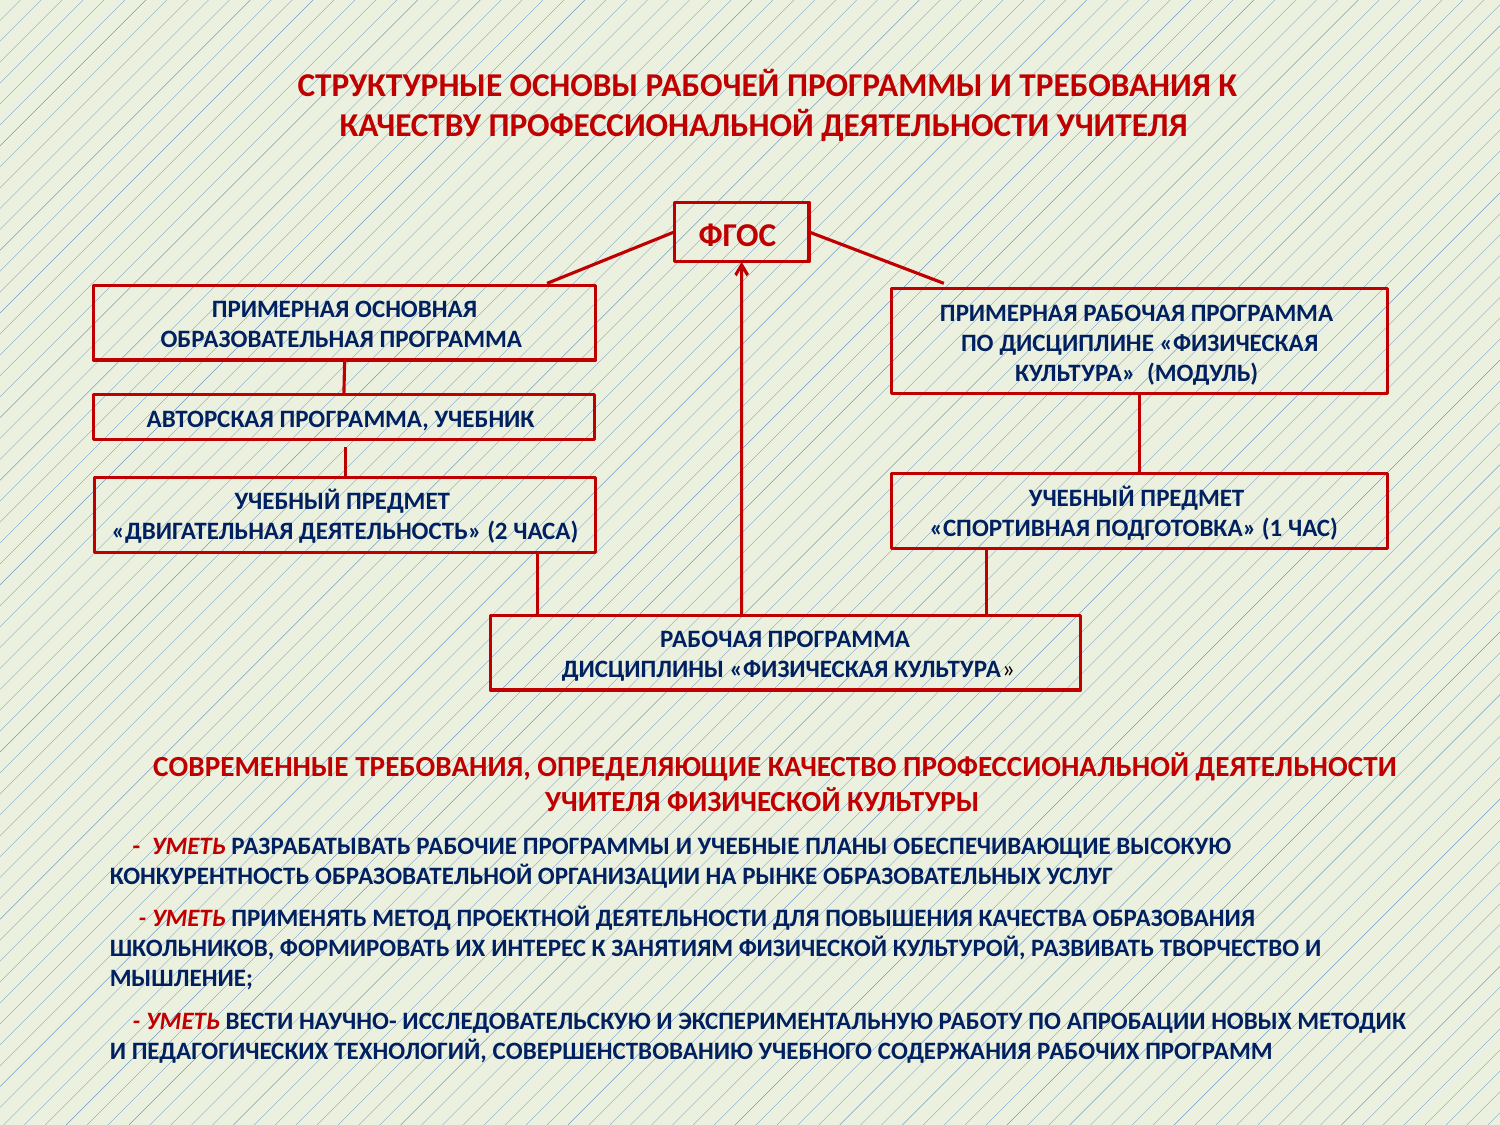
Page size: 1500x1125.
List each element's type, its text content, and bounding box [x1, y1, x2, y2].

text_box УЧЕБНЫЙ ПРЕДМЕТ «СПОРТИВНАЯ ПОДГОТОВКА» (1 ЧАС) [891, 473, 1388, 549]
text_box ПРИМЕРНАЯ РАБОЧАЯ ПРОГРАММА ПО ДИСЦИПЛИНЕ «ФИЗИЧЕСКАЯ КУЛЬТУРА» (МОДУЛЬ) [891, 288, 1388, 394]
text_box АВТОРСКАЯ ПРОГРАММА, УЧЕБНИК [93, 394, 595, 440]
text_box ПРИМЕРНАЯ ОСНОВНАЯ ОБРАЗОВАТЕЛЬНАЯ ПРОГРАММА [93, 285, 596, 361]
text_box ФГОС [674, 202, 809, 262]
text_box РАБОЧАЯ ПРОГРАММА ДИСЦИПЛИНЫ «ФИЗИЧЕСКАЯ КУЛЬТУРА» [490, 615, 1081, 690]
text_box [546, 232, 675, 284]
text_box СОВРЕМЕННЫЕ ТРЕБОВАНИЯ, ОПРЕДЕЛЯЮЩИЕ КАЧЕСТВО ПРОФЕССИОНАЛЬНОЙ ДЕЯТЕЛЬНОСТИ УЧИТЕЛЯ ФИЗИЧЕСКОЙ КУЛЬТУРЫ - УМЕТЬ РАЗРАБАТЫВАТЬ РАБОЧИЕ ПРОГРАММЫ И УЧЕБНЫЕ ПЛАНЫ ОБЕСПЕЧИВАЮЩИЕ ВЫСОКУЮ КОНКУРЕНТНОСТЬ ОБРАЗОВАТЕЛЬНОЙ ОРГАНИЗАЦИИ НА РЫНКЕ ОБРАЗОВАТЕЛЬНЫХ УСЛУГ - УМЕТЬ ПРИМЕНЯТЬ МЕТОД ПРОЕКТНОЙ ДЕЯТЕЛЬНОСТИ ДЛЯ ПОВЫШЕНИЯ КАЧЕСТВА ОБРАЗОВАНИЯ ШКОЛЬНИКОВ, ФОРМИРОВАТЬ ИХ ИНТЕРЕС К ЗАНЯТИЯМ ФИЗИЧЕСКОЙ КУЛЬТУРОЙ, РАЗВИВАТЬ ТВОРЧЕСТВО И МЫШЛЕНИЕ; - УМЕТЬ ВЕСТИ НАУЧНО- ИССЛЕДОВАТЕЛЬСКУЮ И ЭКСПЕРИМЕНТАЛЬНУЮ РАБОТУ ПО АПРОБАЦИИ НОВЫХ МЕТОДИК И ПЕДАГОГИЧЕСКИХ ТЕХНОЛОГИЙ, СОВЕРШЕНСТВОВАНИЮ УЧЕБНОГО СОДЕРЖАНИЯ РАБОЧИХ ПРОГРАММ [94, 739, 1430, 1072]
text_box УЧЕБНЫЙ ПРЕДМЕТ «ДВИГАТЕЛЬНАЯ ДЕЯТЕЛЬНОСТЬ» (2 ЧАСА) [94, 477, 596, 553]
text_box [808, 232, 945, 284]
text_box СТРУКТУРНЫЕ ОСНОВЫ РАБОЧЕЙ ПРОГРАММЫ И ТРЕБОВАНИЯ К КАЧЕСТВУ ПРОФЕССИОНАЛЬНОЙ ДЕЯТЕЛЬНОСТИ УЧИТЕЛЯ [282, 55, 1261, 150]
